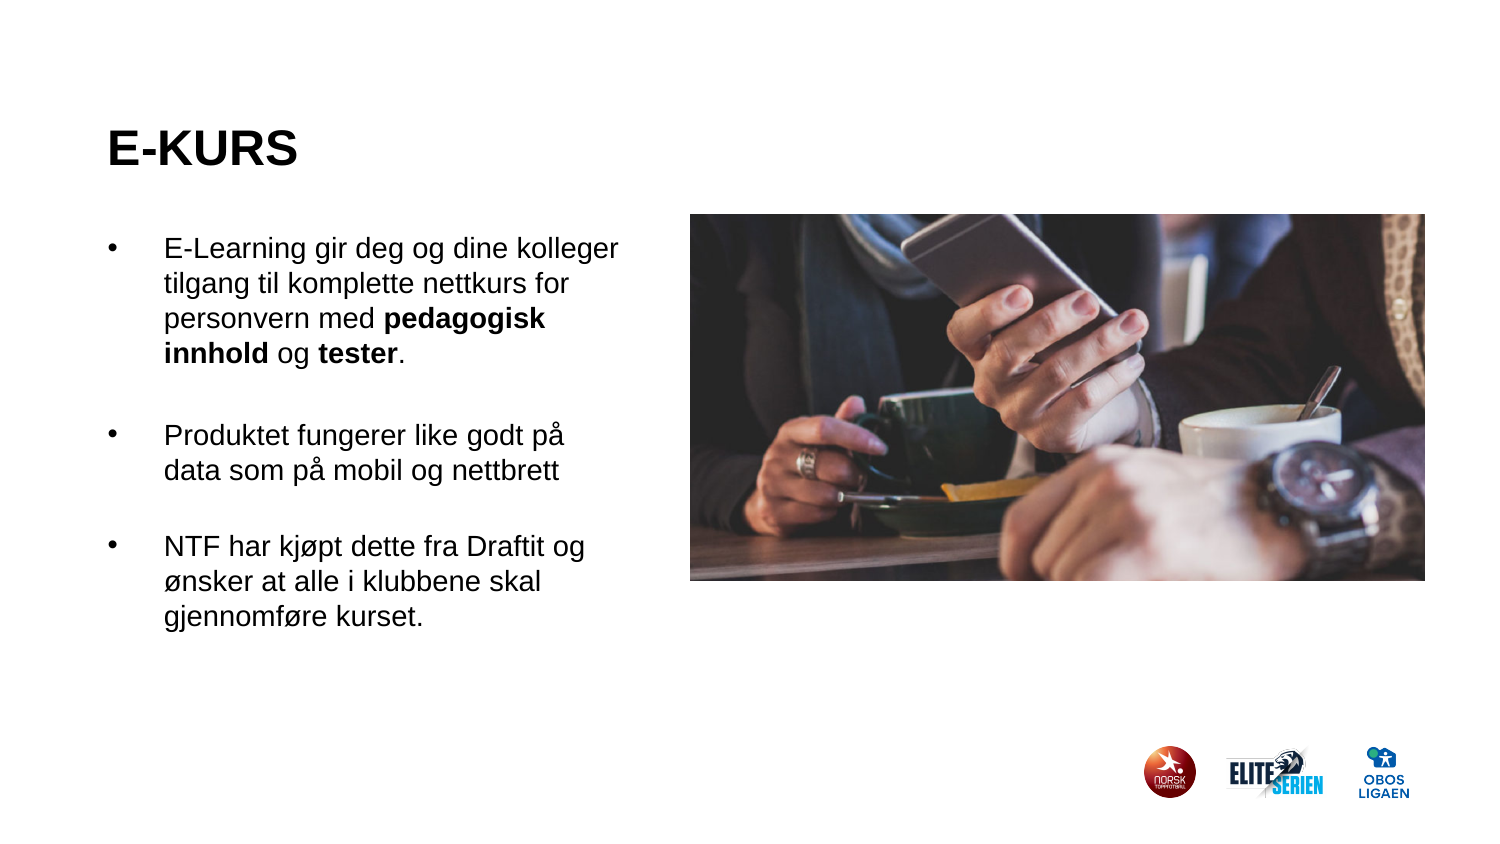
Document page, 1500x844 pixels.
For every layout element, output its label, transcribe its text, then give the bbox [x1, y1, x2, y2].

picture [1144, 746, 1196, 798]
picture [690, 214, 1426, 581]
picture [1221, 742, 1332, 803]
picture [1357, 743, 1411, 801]
title E-kurs [93, 93, 1407, 197]
list E-Learning gir deg og dine kolleger tilgang til komplette nettkurs for personvern med pedagogisk innhold og tester. Produktet fungerer like godt på data som på mobil og nettbrett NTF har kjøpt dette fra Draftit og ønsker at alle i klubbene skal gjennomføre kurset. [92, 215, 644, 729]
